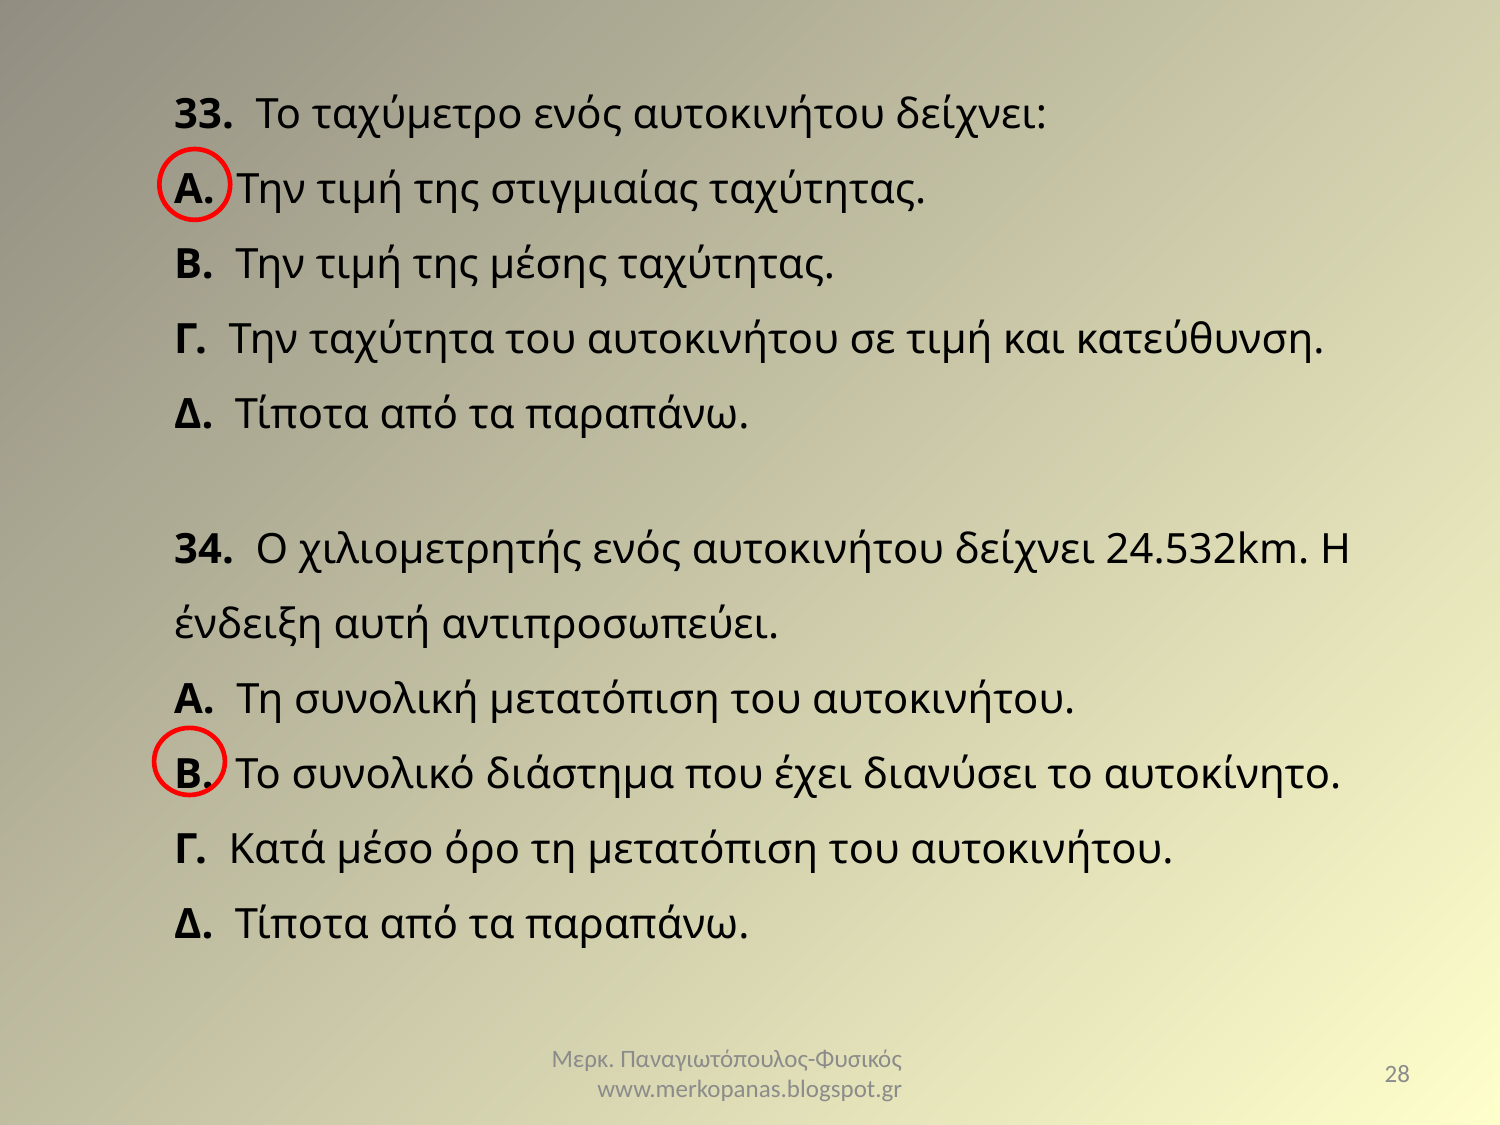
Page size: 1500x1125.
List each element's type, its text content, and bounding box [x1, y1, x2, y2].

text_box [157, 146, 233, 222]
text_box [151, 725, 228, 798]
text_box 33. To ταχύμετρο ενός αυτοκινήτου δείχνει: Α. Την τιμή της στιγμιαίας ταχύτητας. Β. Την τιμή της μέσης ταχύτητας. Γ. Την ταχύτητα του αυτοκινήτου σε τιμή και κατεύθυνση. Δ. Τίποτα από τα παραπάνω. 34. O χιλιομετρητής ενός αυτοκινήτου δείχνει 24.532km. H ένδειξη αυτή αντιπροσωπεύει. Α. Τη συνολική μετατόπιση του αυτοκινήτου. Β. To συνολικό διάστημα που έχει διανύσει το αυτοκίνητο. Γ. Κατά μέσο όρο τη μετατόπιση του αυτοκινήτου. Δ. Τίποτα από τα παραπάνω. [159, 54, 1376, 955]
slide_number 28 [1074, 1042, 1425, 1103]
footer Μερκ. Παναγιωτόπουλος-Φυσικός www.merkopanas.blogspot.gr [512, 1042, 988, 1103]
